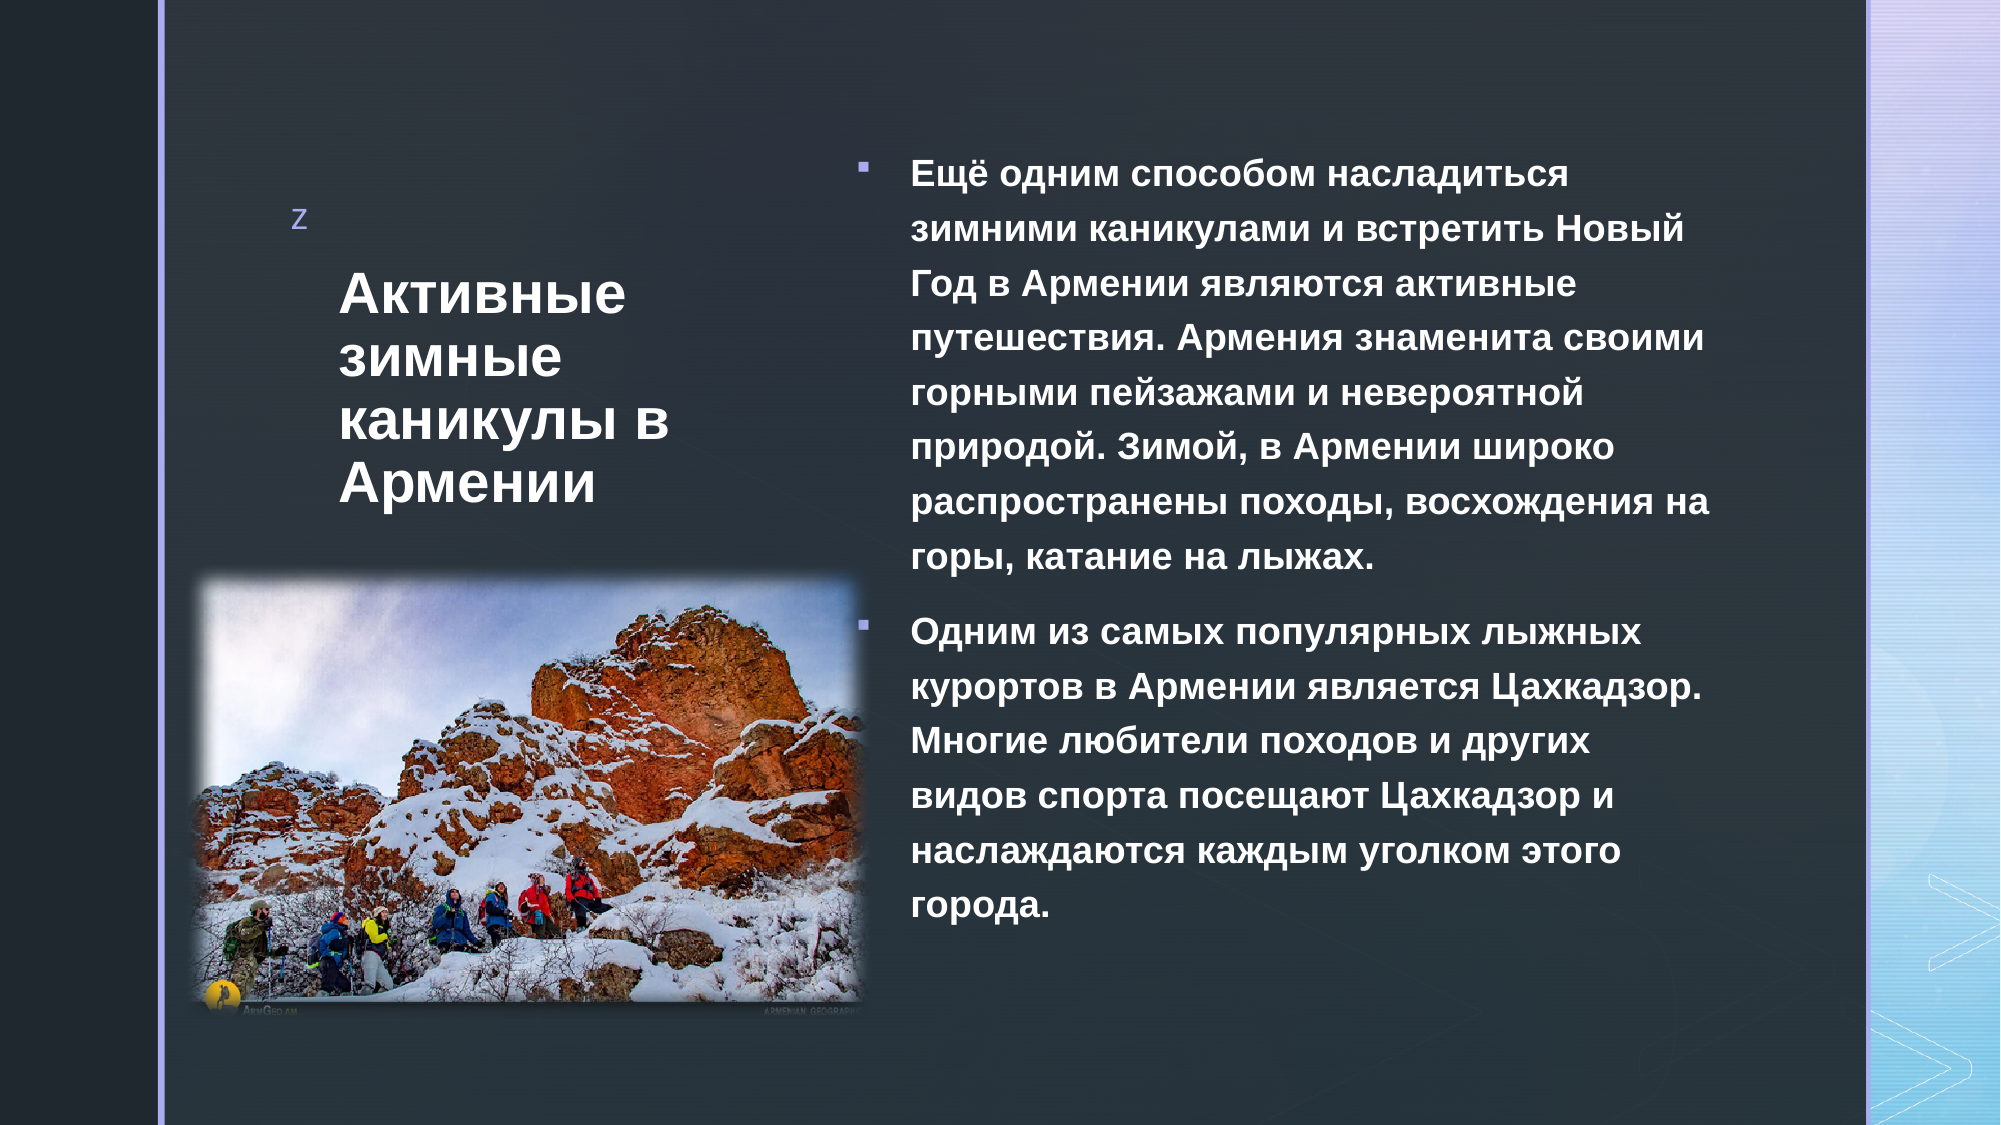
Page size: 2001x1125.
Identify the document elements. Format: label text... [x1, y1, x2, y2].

list Ещё одним способом насладиться зимними каникулами и встретить Новый Год в Армении являются активные путешествия. Армения знаменита своими горными пейзажами и невероятной природой. Зимой, в Армении широко распространены походы, восхождения на горы, катание на лыжах. Одним из самых популярных лыжных курортов в Армении является Цахкадзор. Многие любители походов и других видов спорта посещают Цахкадзор и наслаждаются каждым уголком этого города. [839, 132, 1734, 993]
picture [184, 562, 872, 1020]
title Активные зимные каникулы в Армении [323, 210, 761, 523]
picture [1871, 0, 2001, 1125]
